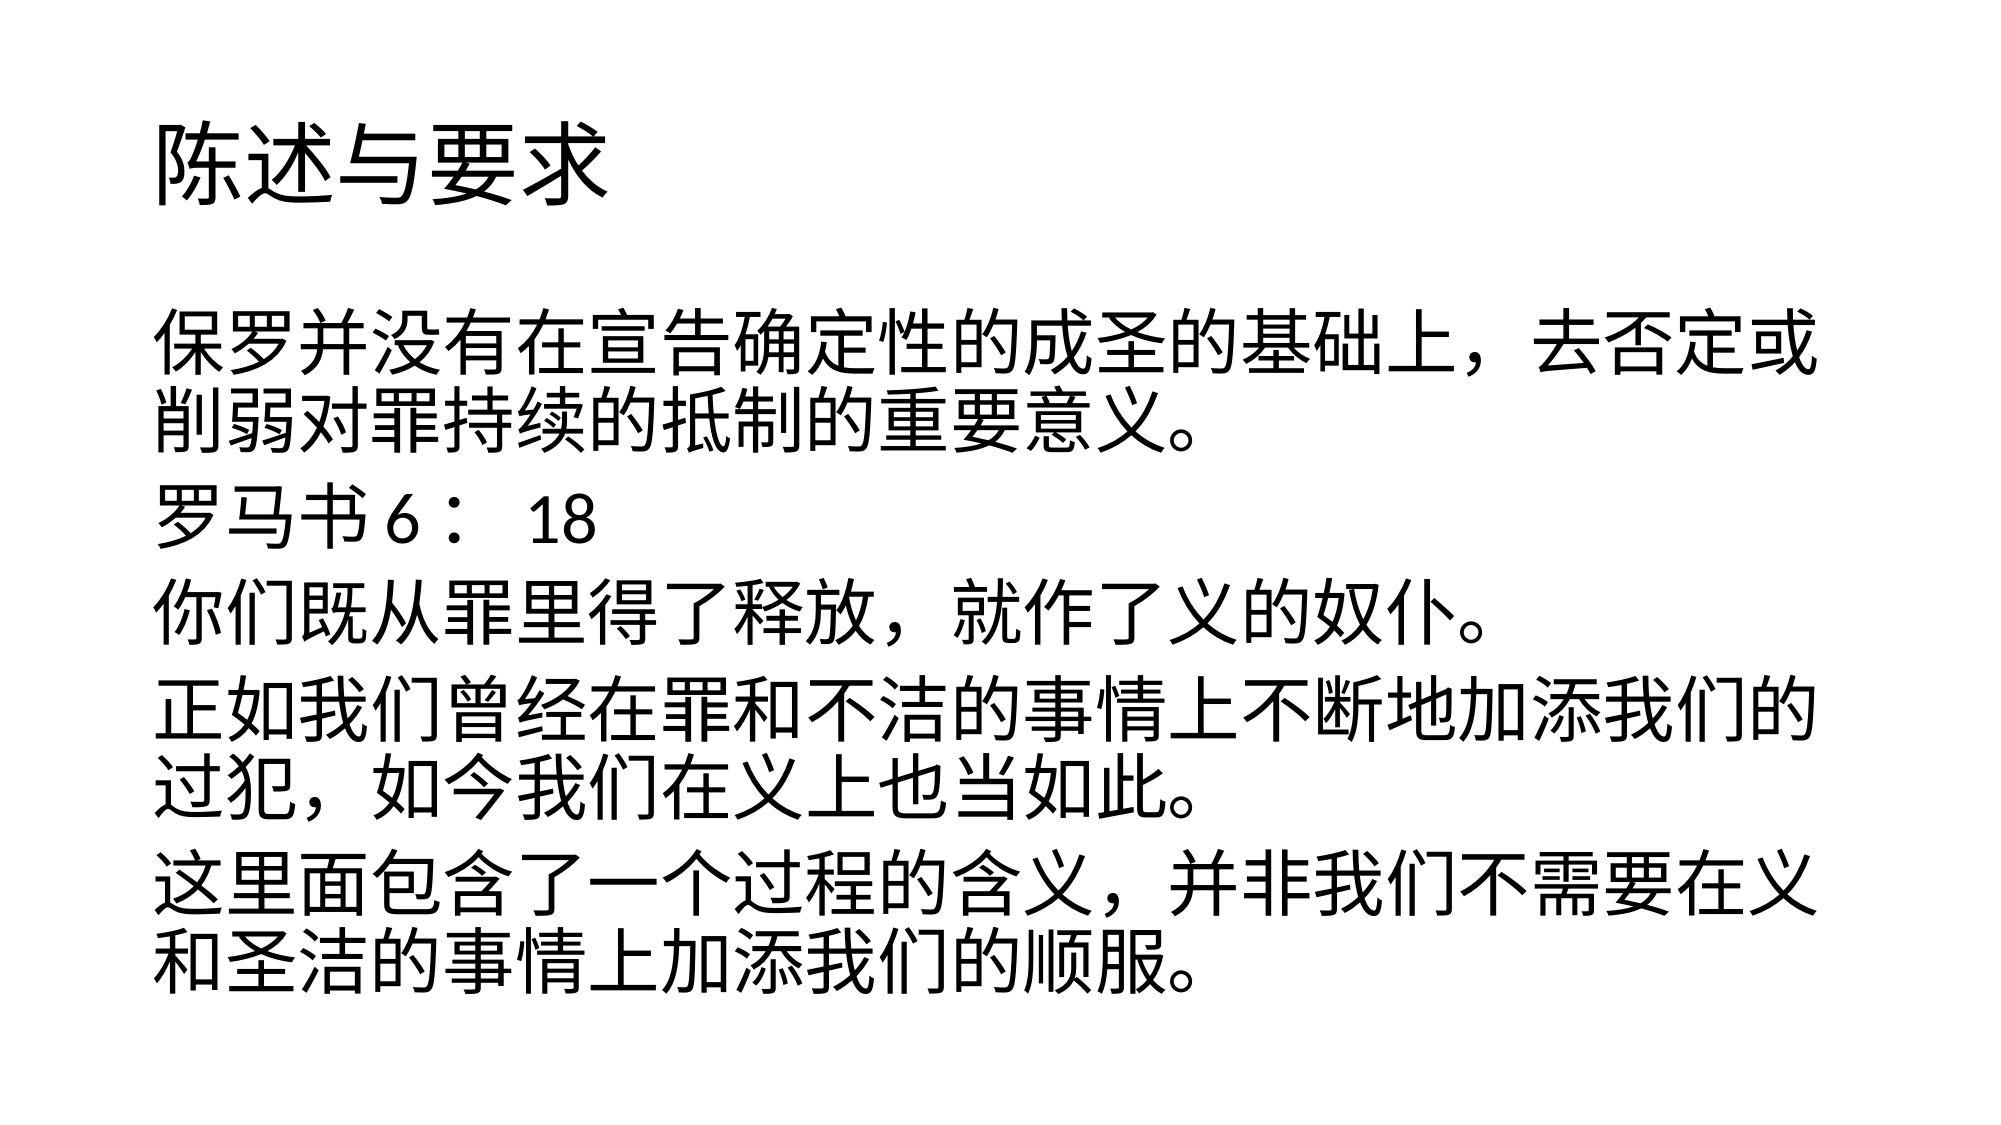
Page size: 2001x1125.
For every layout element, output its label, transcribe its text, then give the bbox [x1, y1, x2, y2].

list 保罗并没有在宣告确定性的成圣的基础上，去否定或削弱对罪持续的抵制的重要意义。 罗马书6：18 你们既从罪里得了释放，就作了义的奴仆。 正如我们曾经在罪和不洁的事情上不断地加添我们的过犯，如今我们在义上也当如此。 这里面包含了一个过程的含义，并非我们不需要在义和圣洁的事情上加添我们的顺服。 [137, 299, 1863, 1014]
title 陈述与要求 [137, 59, 1863, 278]
